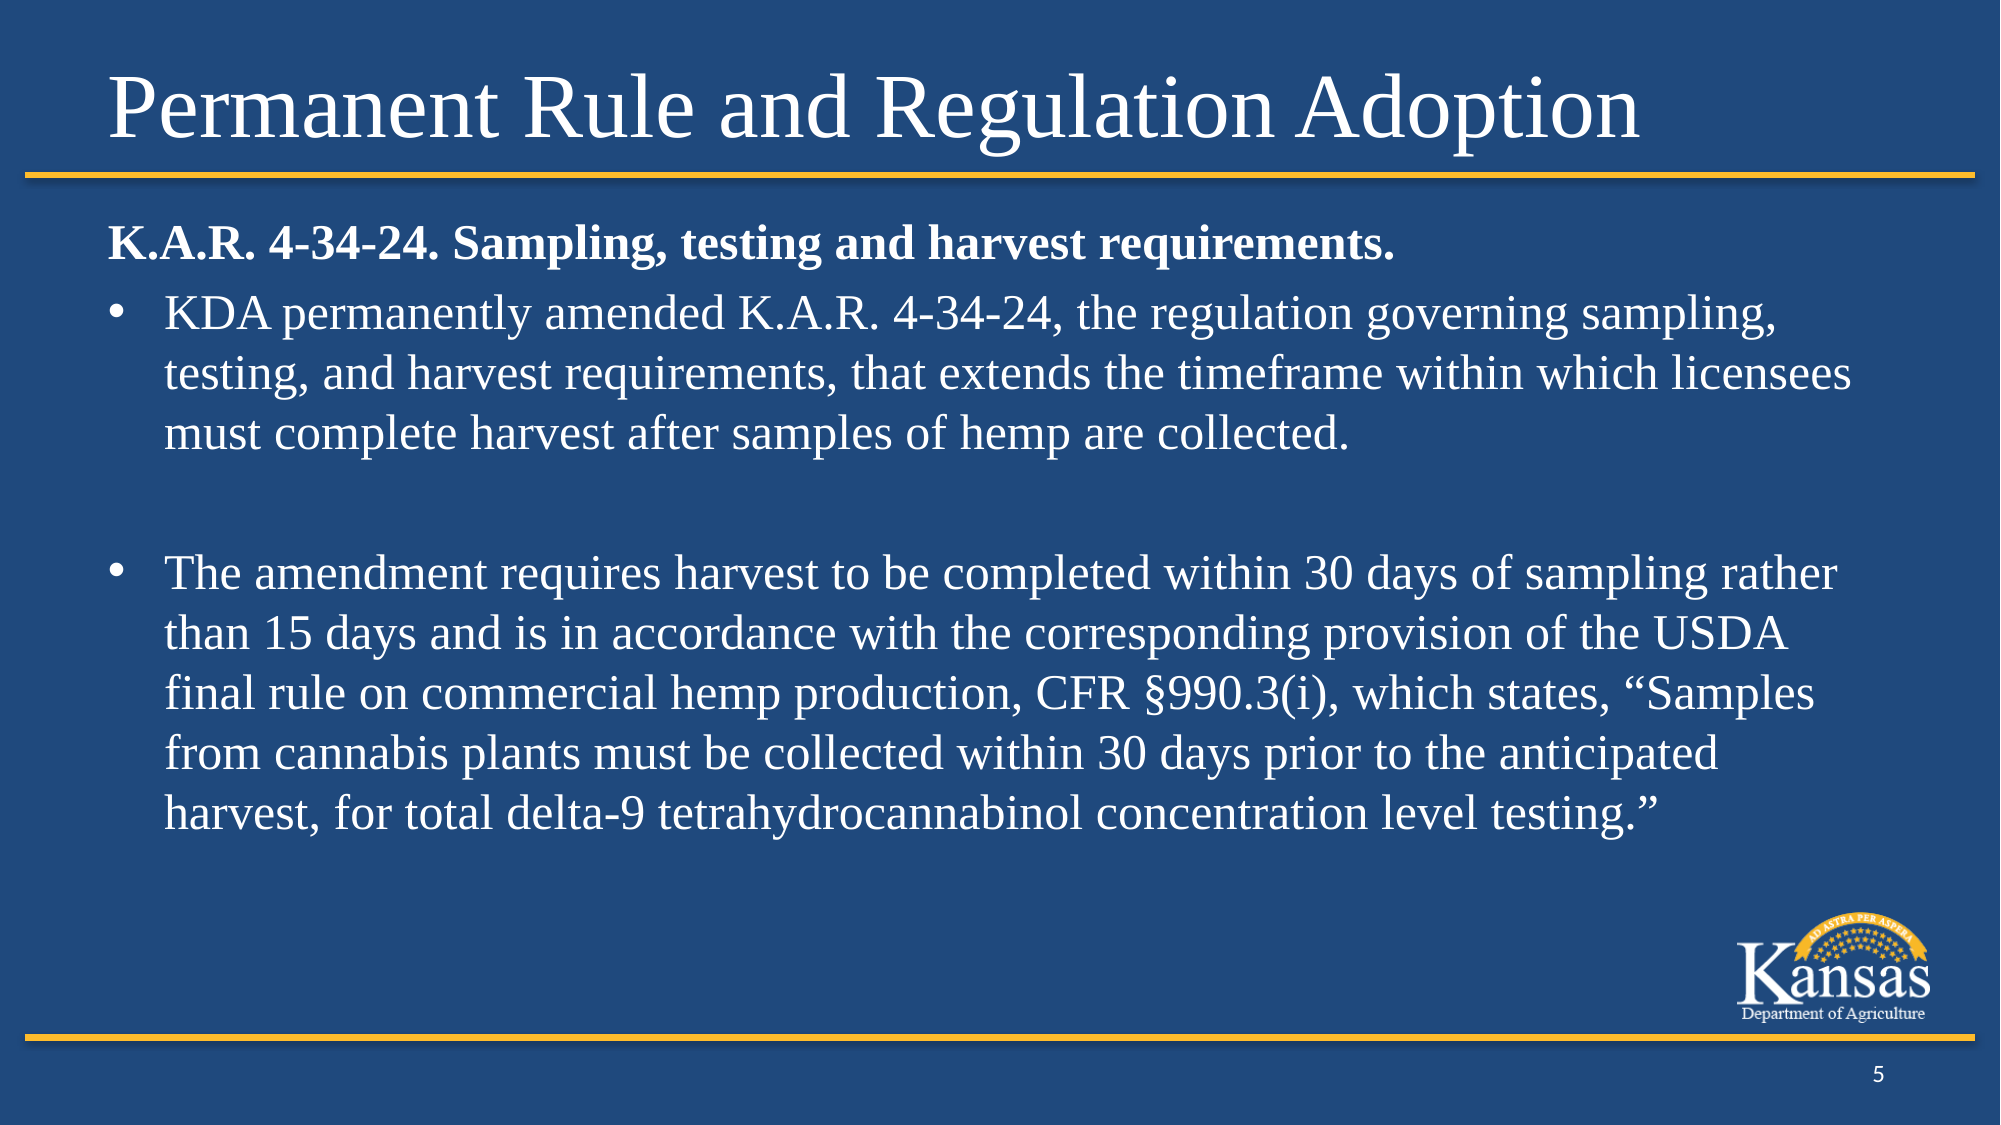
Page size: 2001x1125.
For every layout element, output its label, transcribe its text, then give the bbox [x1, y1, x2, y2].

picture [1737, 912, 1930, 1026]
text_box K.A.R. 4-34-24. Sampling, testing and harvest requirements. KDA permanently amended K.A.R. 4-34-24, the regulation governing sampling, testing, and harvest requirements, that extends the timeframe within which licensees must complete harvest after samples of hemp are collected. The amendment requires harvest to be completed within 30 days of sampling rather than 15 days and is in accordance with the corresponding provision of the USDA final rule on commercial hemp production, CFR §990.3(i), which states, “Samples from cannabis plants must be collected within 30 days prior to the anticipated harvest, for total delta-9 tetrahydrocannabinol concentration level testing.” [92, 202, 1893, 848]
slide_number 5 [1433, 1051, 1900, 1103]
title Permanent Rule and Regulation Adoption [93, 31, 1793, 170]
